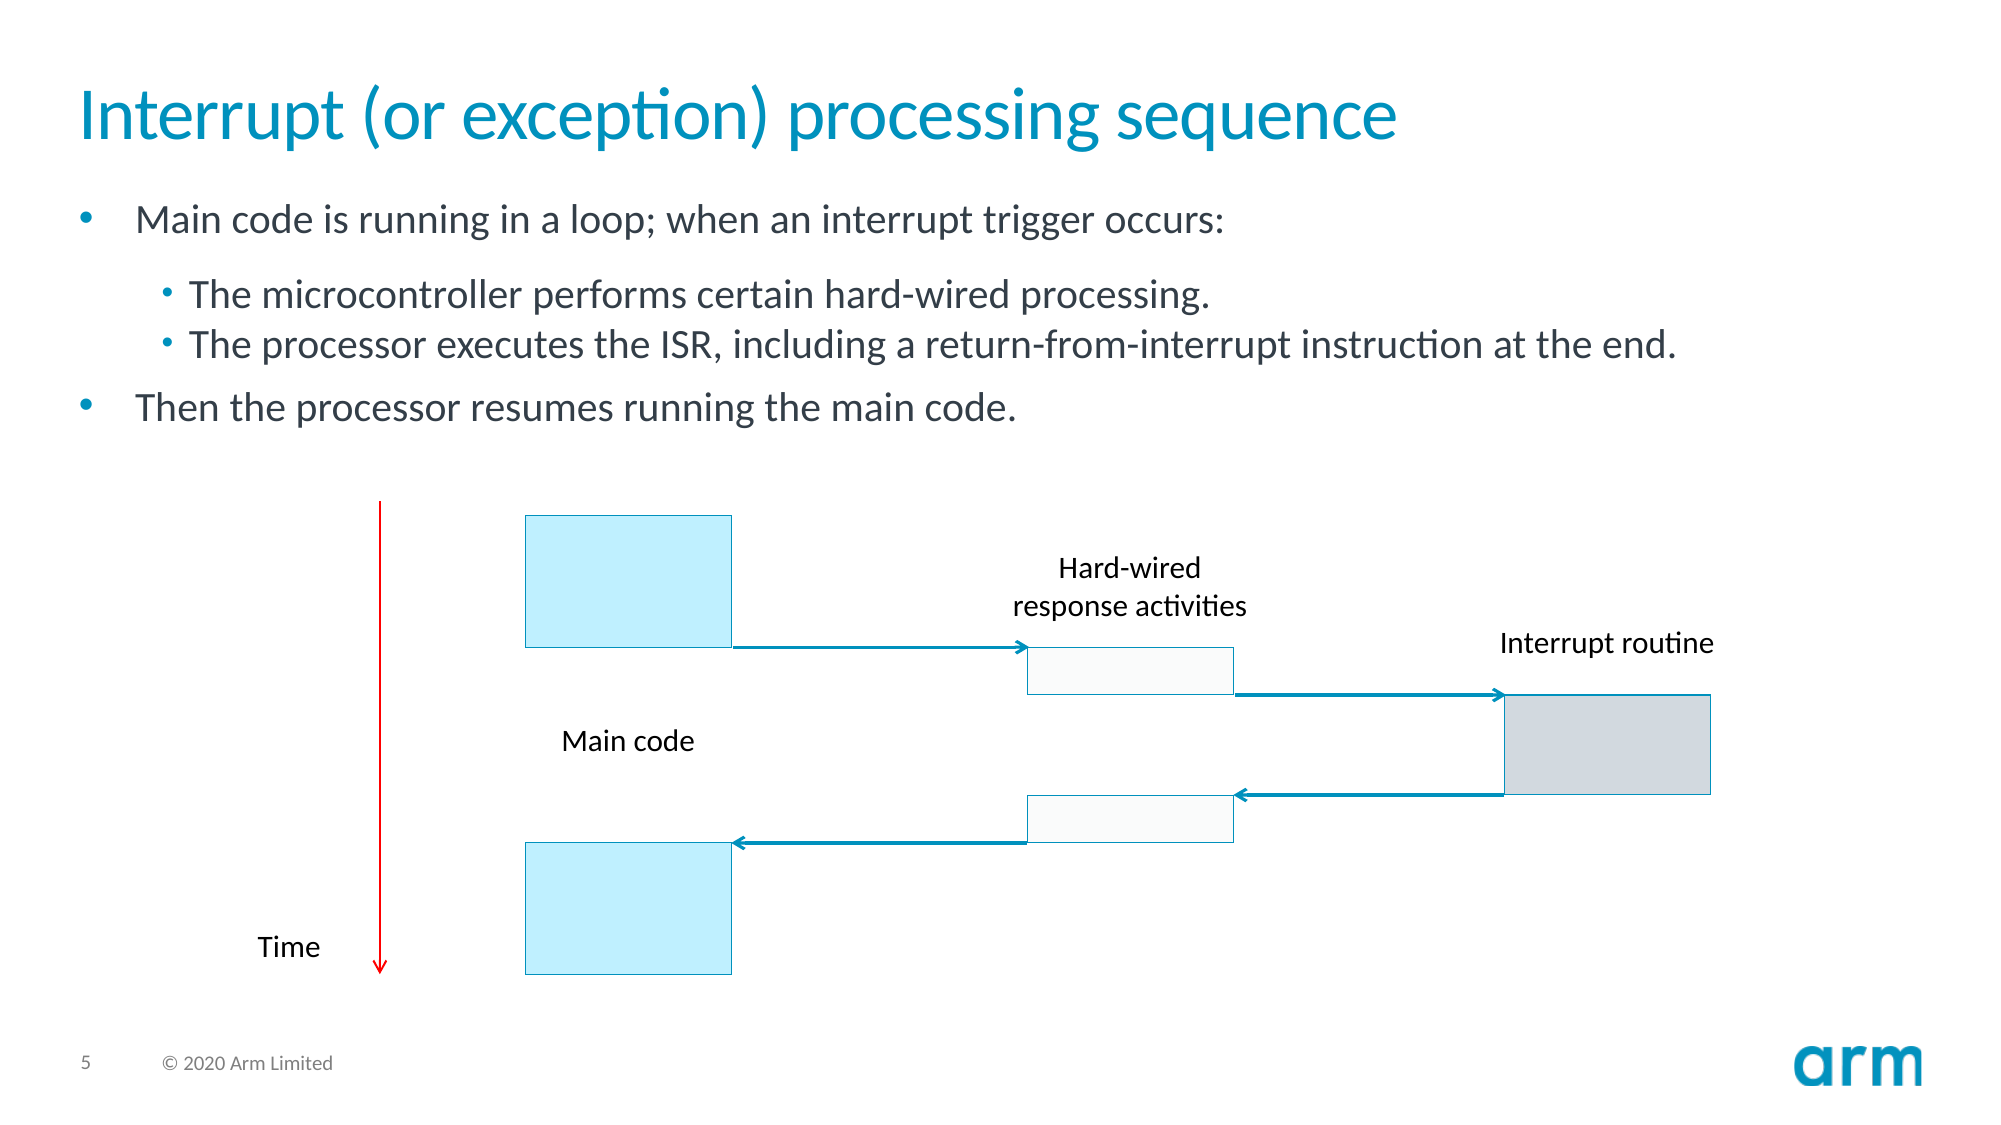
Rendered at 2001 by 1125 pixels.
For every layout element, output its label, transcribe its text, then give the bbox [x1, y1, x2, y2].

list Main code is running in a loop; when an interrupt trigger occurs: The microcontroller performs certain hard-wired processing. The processor executes the ISR, including a return-from-interrupt instruction at the end. Then the processor resumes running the main code. [78, 192, 1922, 863]
title Interrupt (or exception) processing sequence [78, 78, 1922, 186]
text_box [248, 501, 1752, 975]
